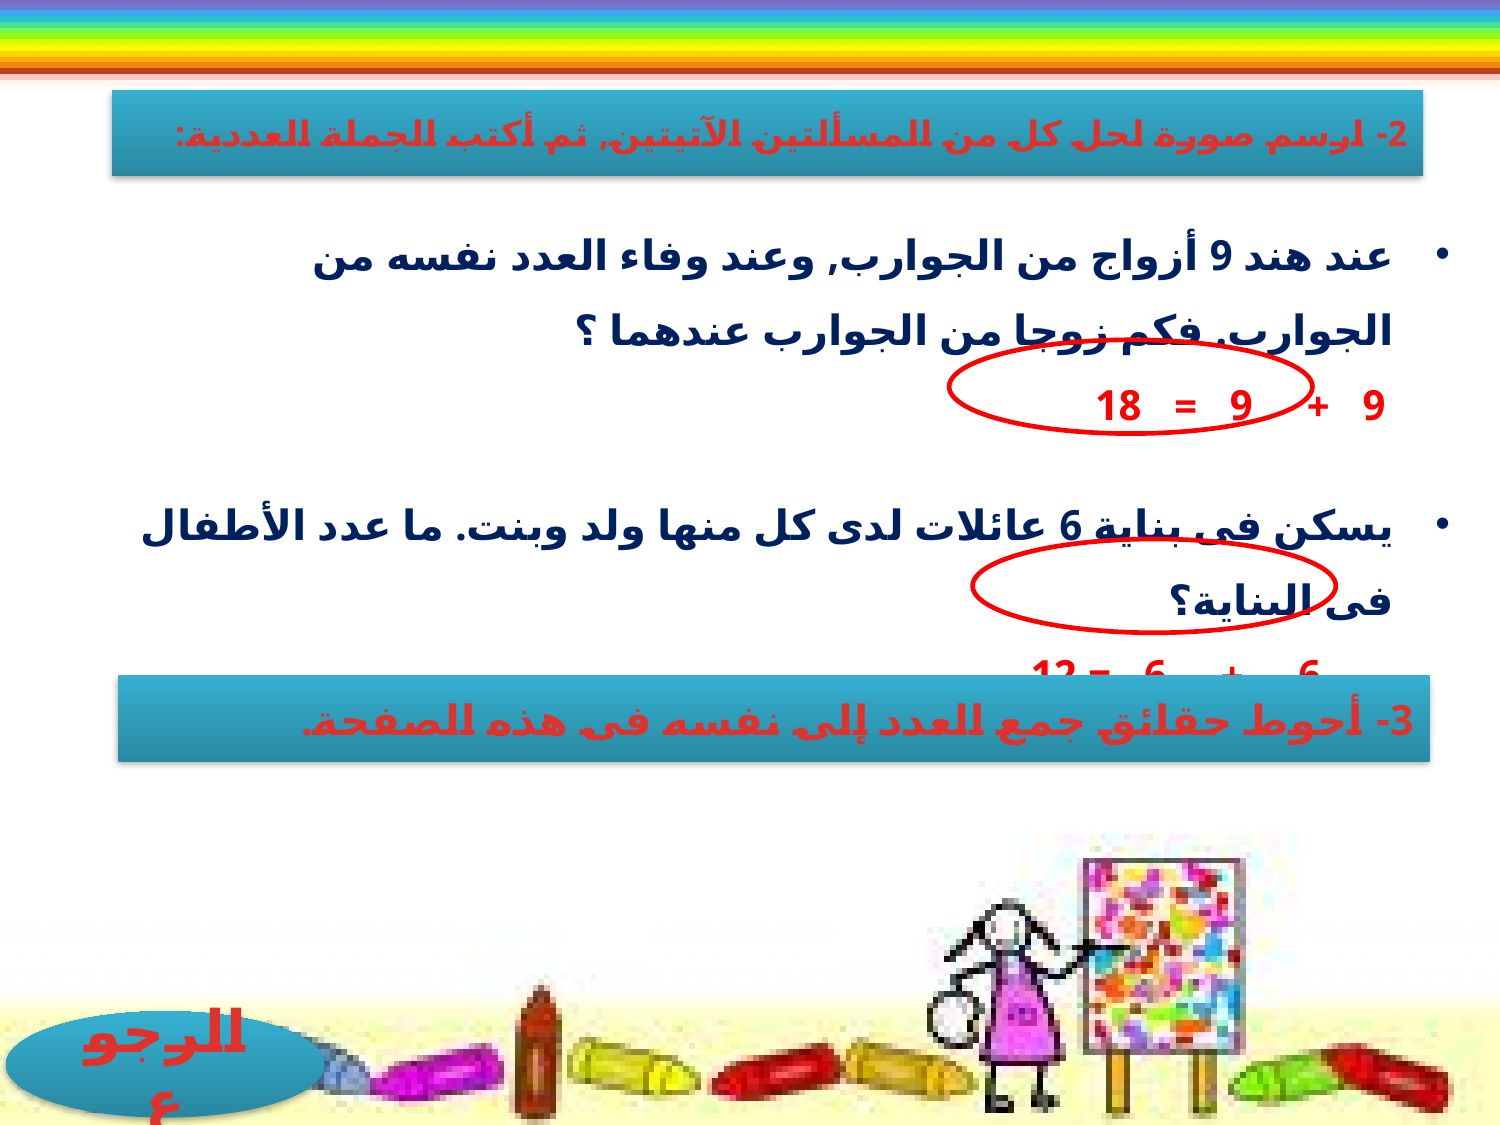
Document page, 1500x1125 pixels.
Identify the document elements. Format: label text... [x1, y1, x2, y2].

picture [0, 0, 1500, 1125]
text_box 3- أحوط حقائق جمع العدد إلى نفسه فى هذه الصفحة. [118, 675, 1430, 762]
text_box عند هند 9 أزواج من الجوارب, وعند وفاء العدد نفسه من الجوارب. فكم زوجا من الجوارب عندهما ؟ 9 + 9 = 18 [112, 196, 1465, 436]
text_box 2- ارسم صورة لحل كل من المسألتين الآتيتين, ثم أكتب الجملة العددية: [112, 90, 1424, 176]
text_box [970, 536, 1338, 635]
text_box يسكن فى بناية 6 عائلات لدى كل منها ولد وبنت. ما عدد الأطفال فى البناية؟ 6 + 6 = 12 [112, 466, 1465, 706]
text_box الرجوع [5, 1011, 325, 1118]
text_box [947, 337, 1315, 436]
